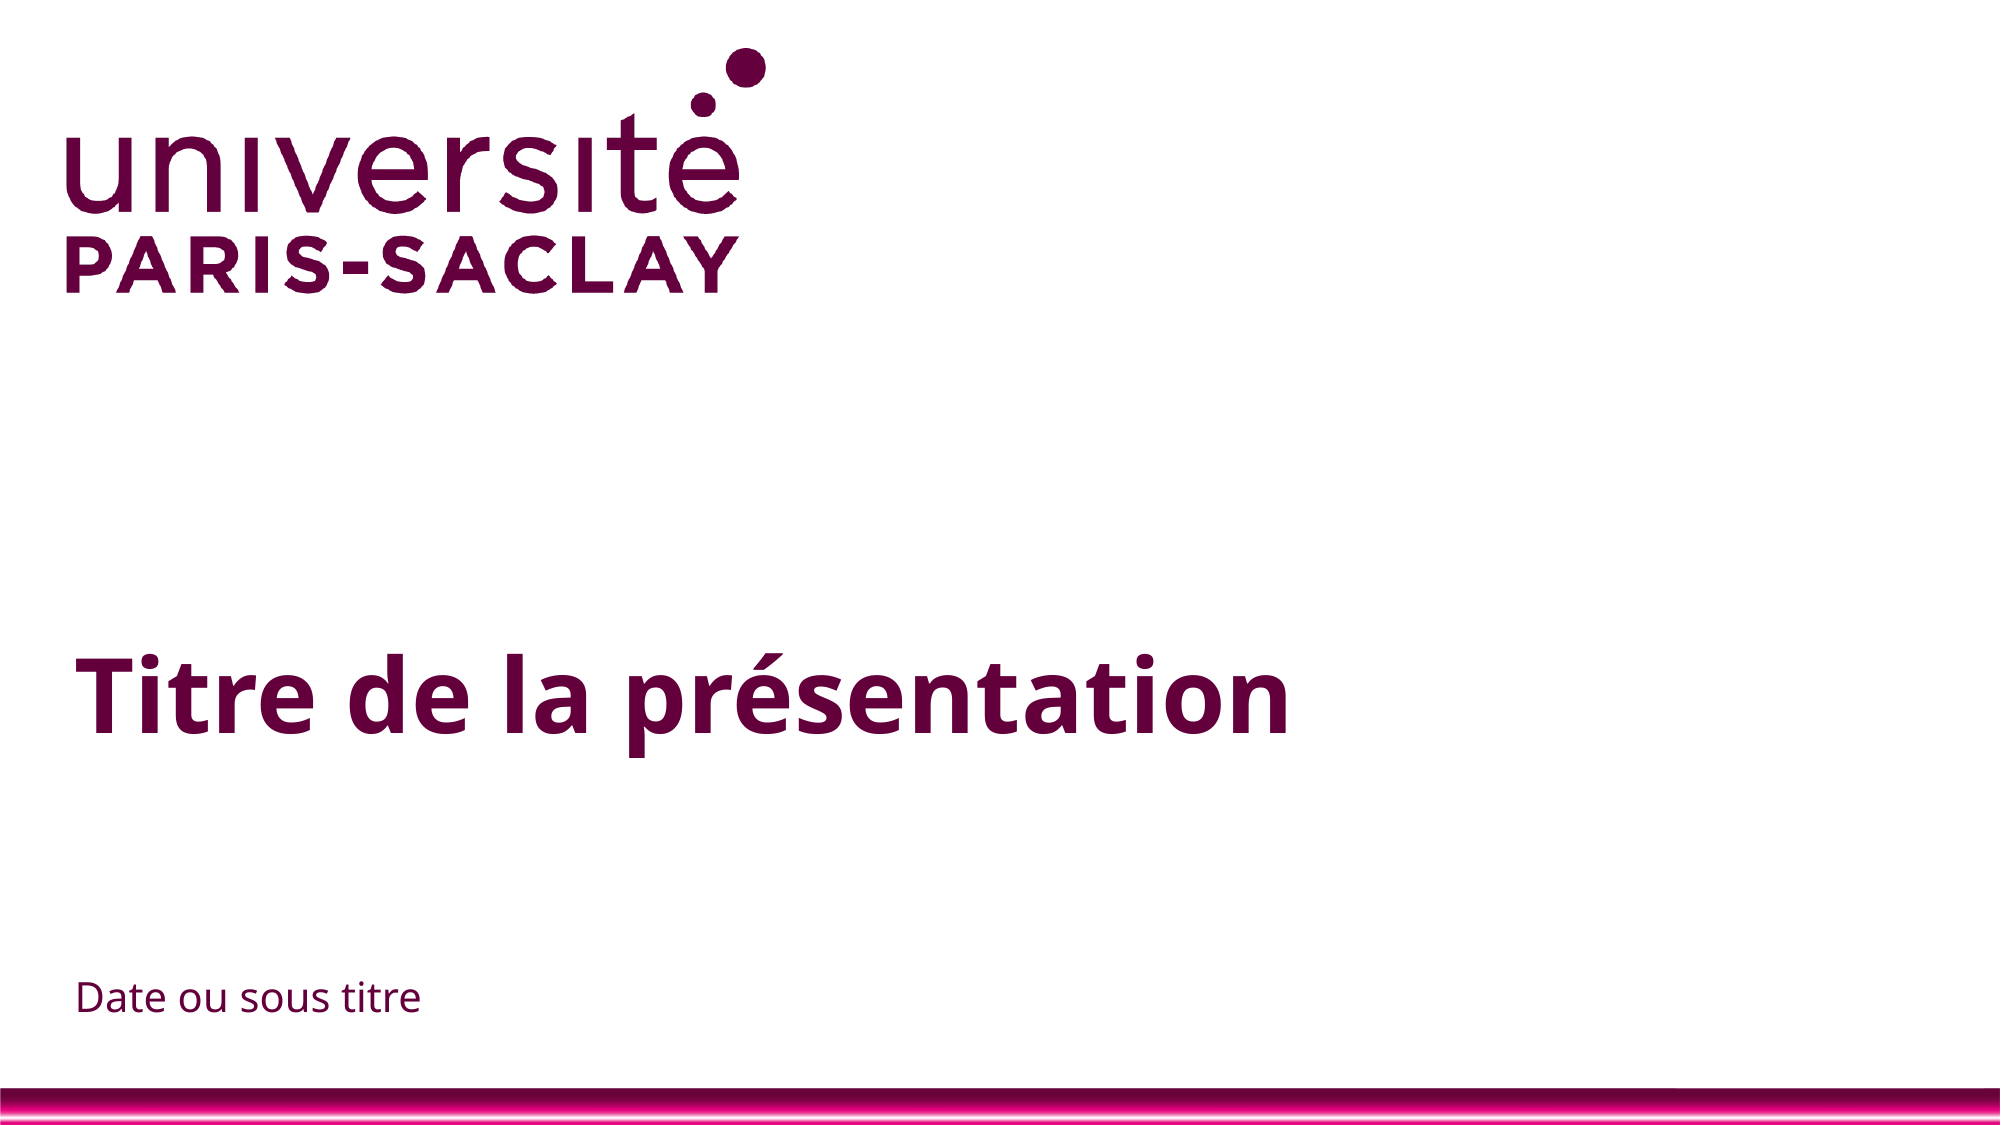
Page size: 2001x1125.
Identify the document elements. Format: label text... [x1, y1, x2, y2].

subtitle Date ou sous titre [59, 907, 1107, 1030]
picture [2, 1089, 1999, 1125]
picture [0, 0, 831, 356]
title Titre de la présentation [59, 355, 1877, 889]
